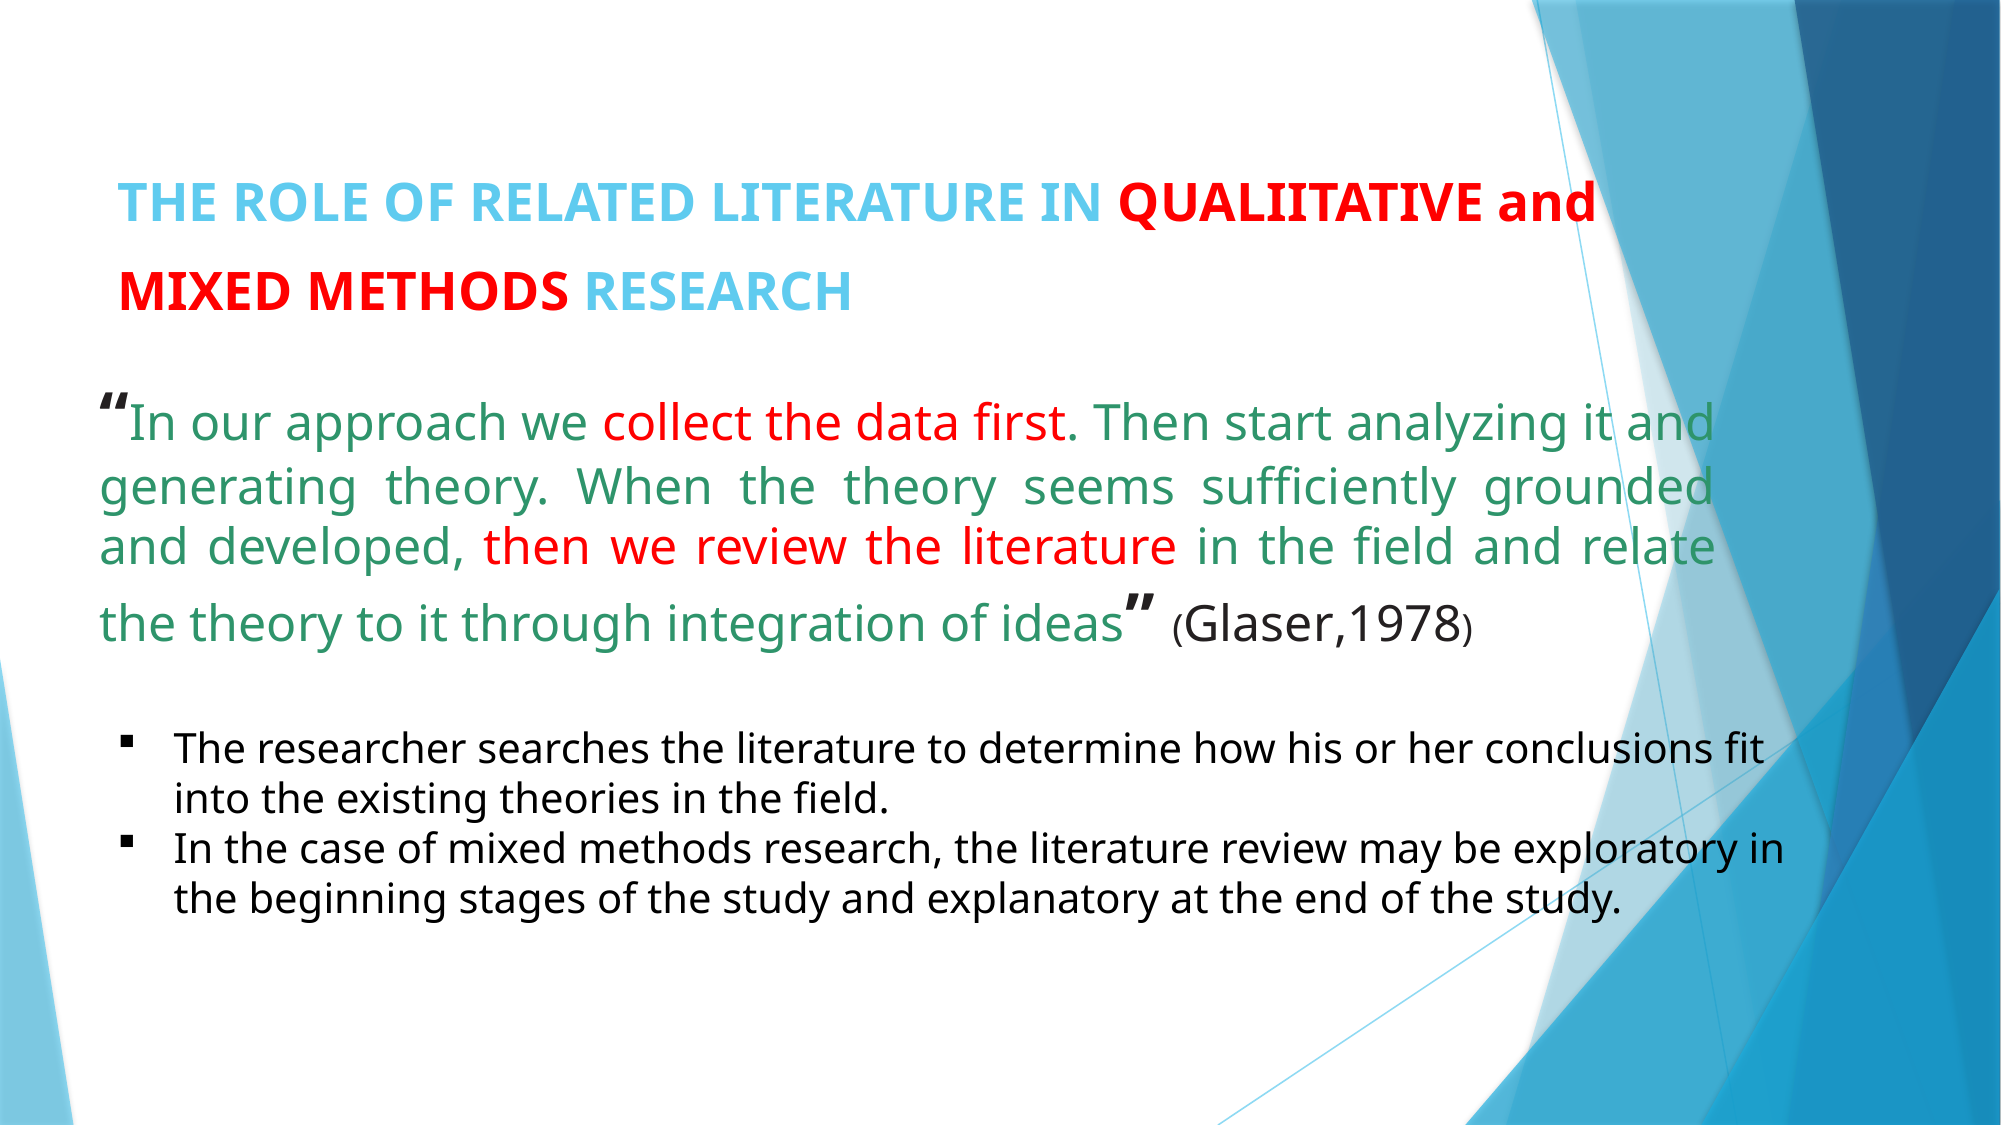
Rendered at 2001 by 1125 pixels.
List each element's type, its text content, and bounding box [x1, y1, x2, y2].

list “In our approach we collect the data first. Then start analyzing it and generating theory. When the theory seems sufficiently grounded and developed, then we review the literature in the field and relate the theory to it through integration of ideas” (Glaser,1978) [84, 366, 1732, 700]
text_box The researcher searches the literature to determine how his or her conclusions fit into the existing theories in the field. In the case of mixed methods research, the literature review may be exploratory in the beginning stages of the study and explanatory at the end of the study. [102, 714, 1807, 979]
title THE ROLE OF RELATED LITERATURE IN QUALIITATIVE and MIXED METHODS RESEARCH [102, 123, 1732, 334]
